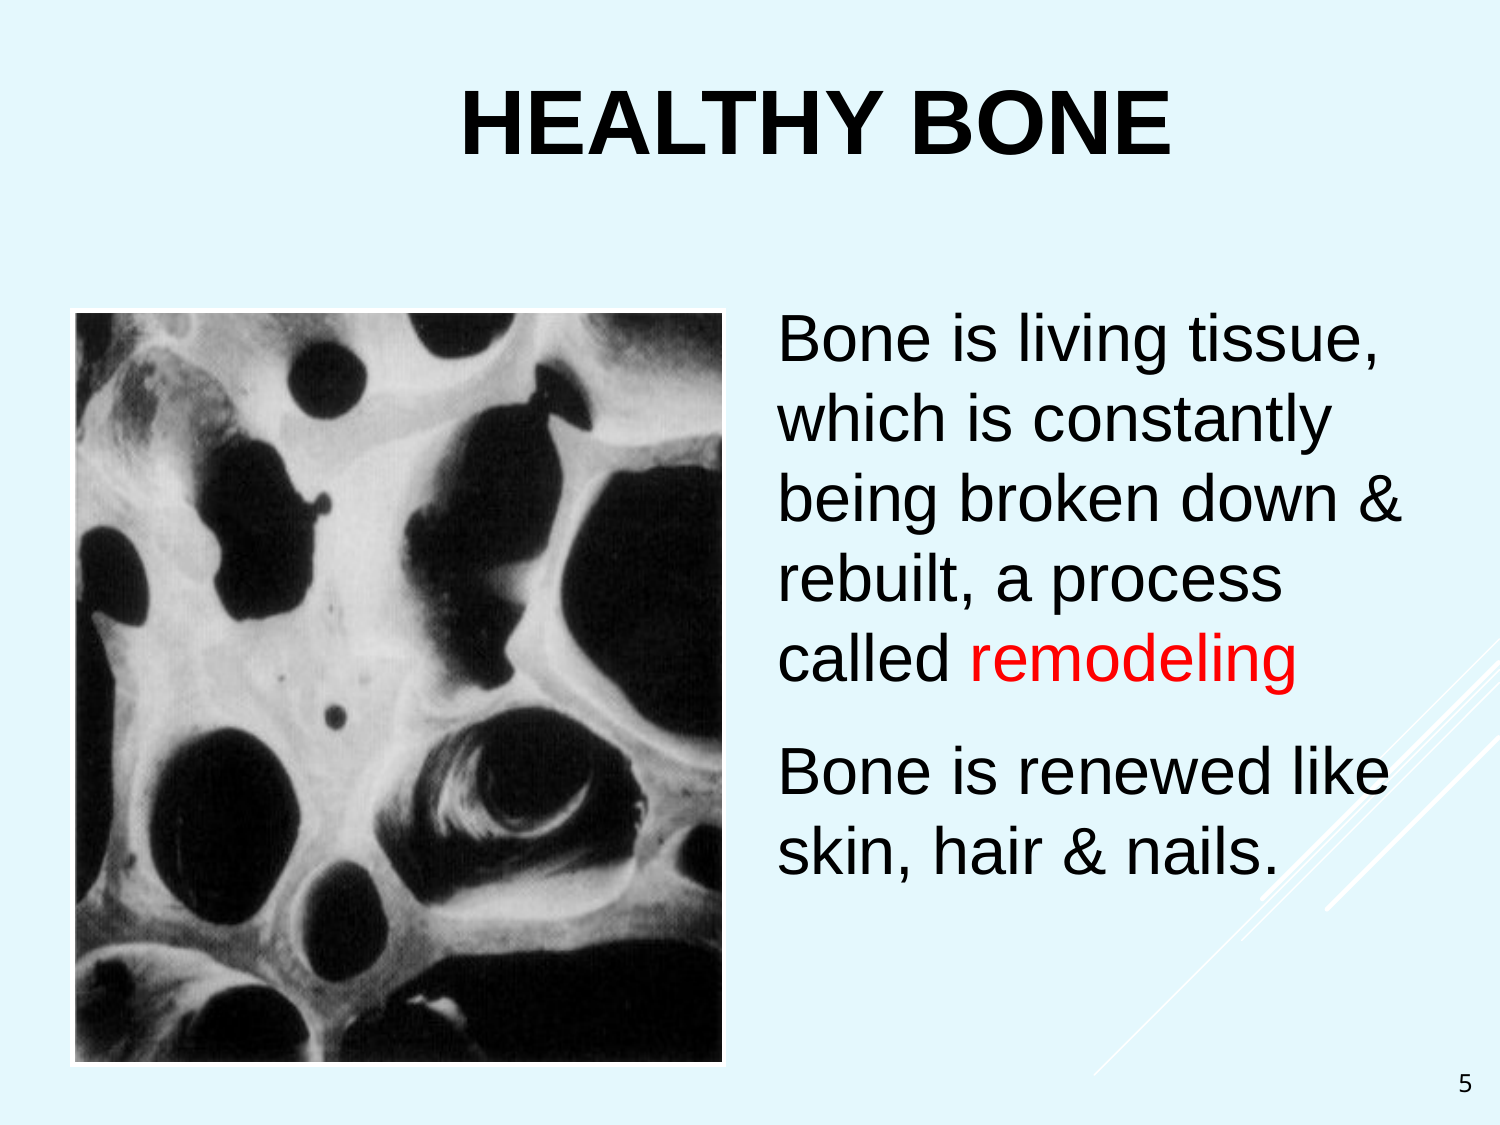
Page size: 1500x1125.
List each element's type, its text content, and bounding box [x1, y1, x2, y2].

picture [74, 312, 722, 1063]
text_box HEALTHY BONE [398, 55, 1236, 180]
text_box Bone is living tissue, which is constantly being broken down & rebuilt, a process called remodeling Bone is renewed like skin, hair & nails. [762, 287, 1463, 896]
slide_number 5 [1149, 1049, 1488, 1110]
